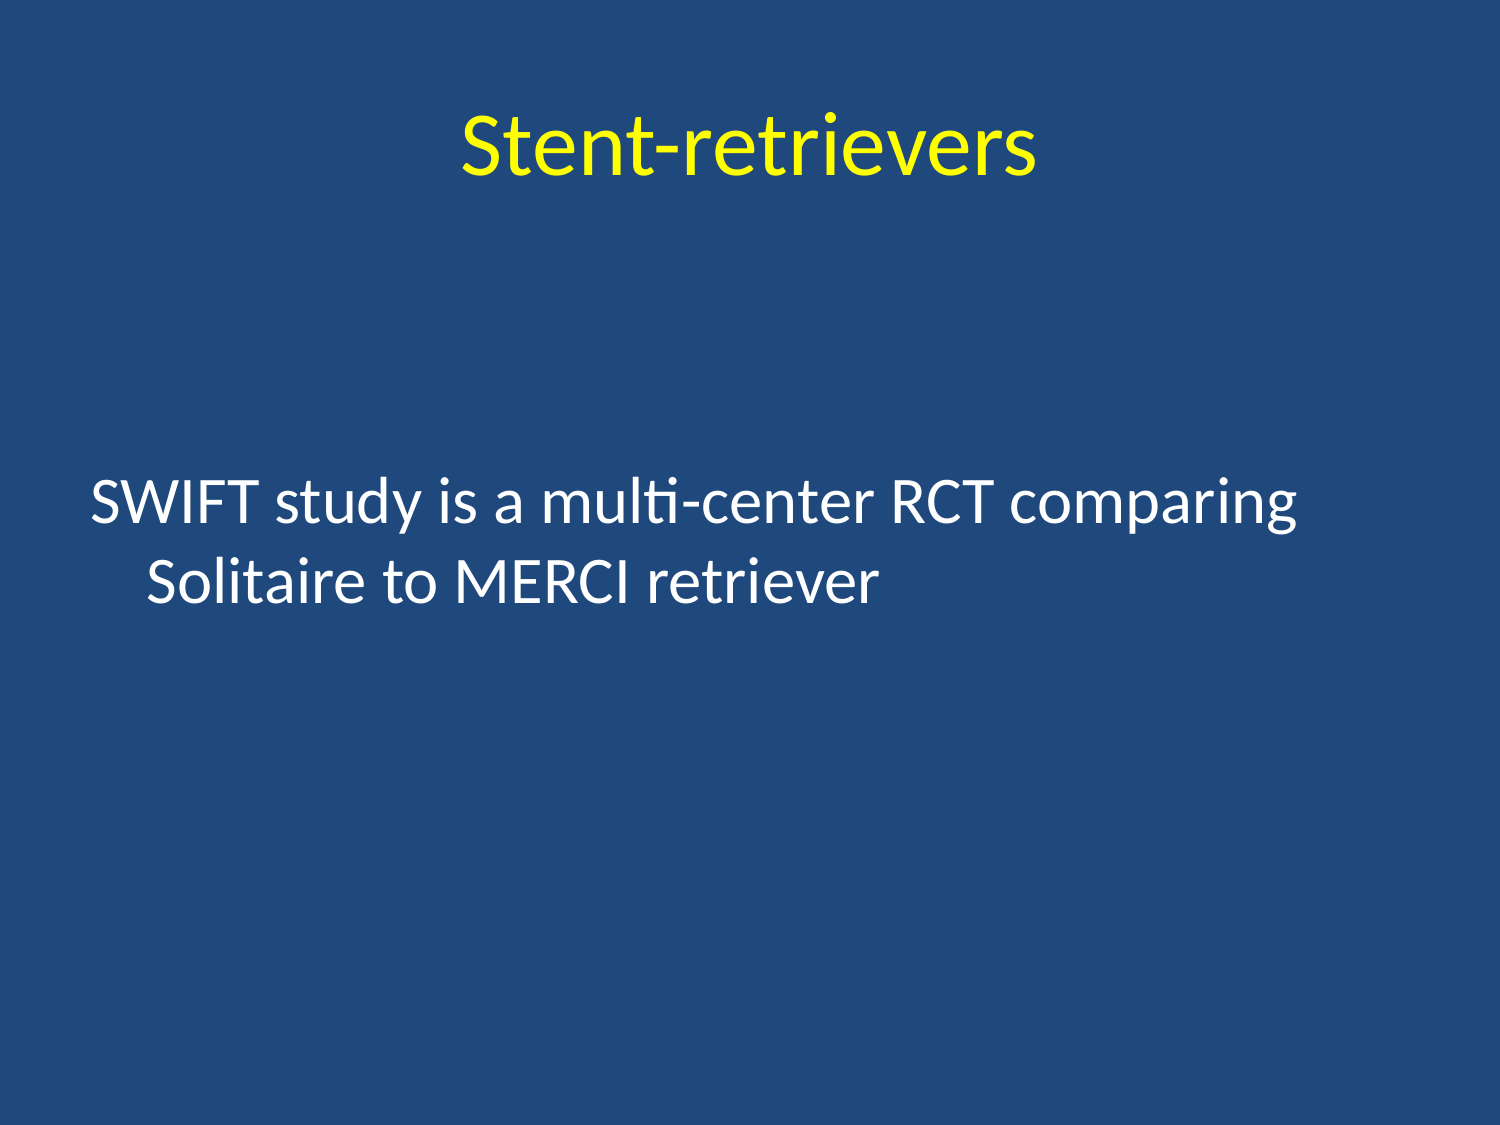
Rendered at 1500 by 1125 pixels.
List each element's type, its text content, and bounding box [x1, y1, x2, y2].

title Stent-retrievers [75, 45, 1425, 233]
list SWIFT study is a multi-center RCT comparing Solitaire to MERCI retriever [75, 262, 1425, 1005]
